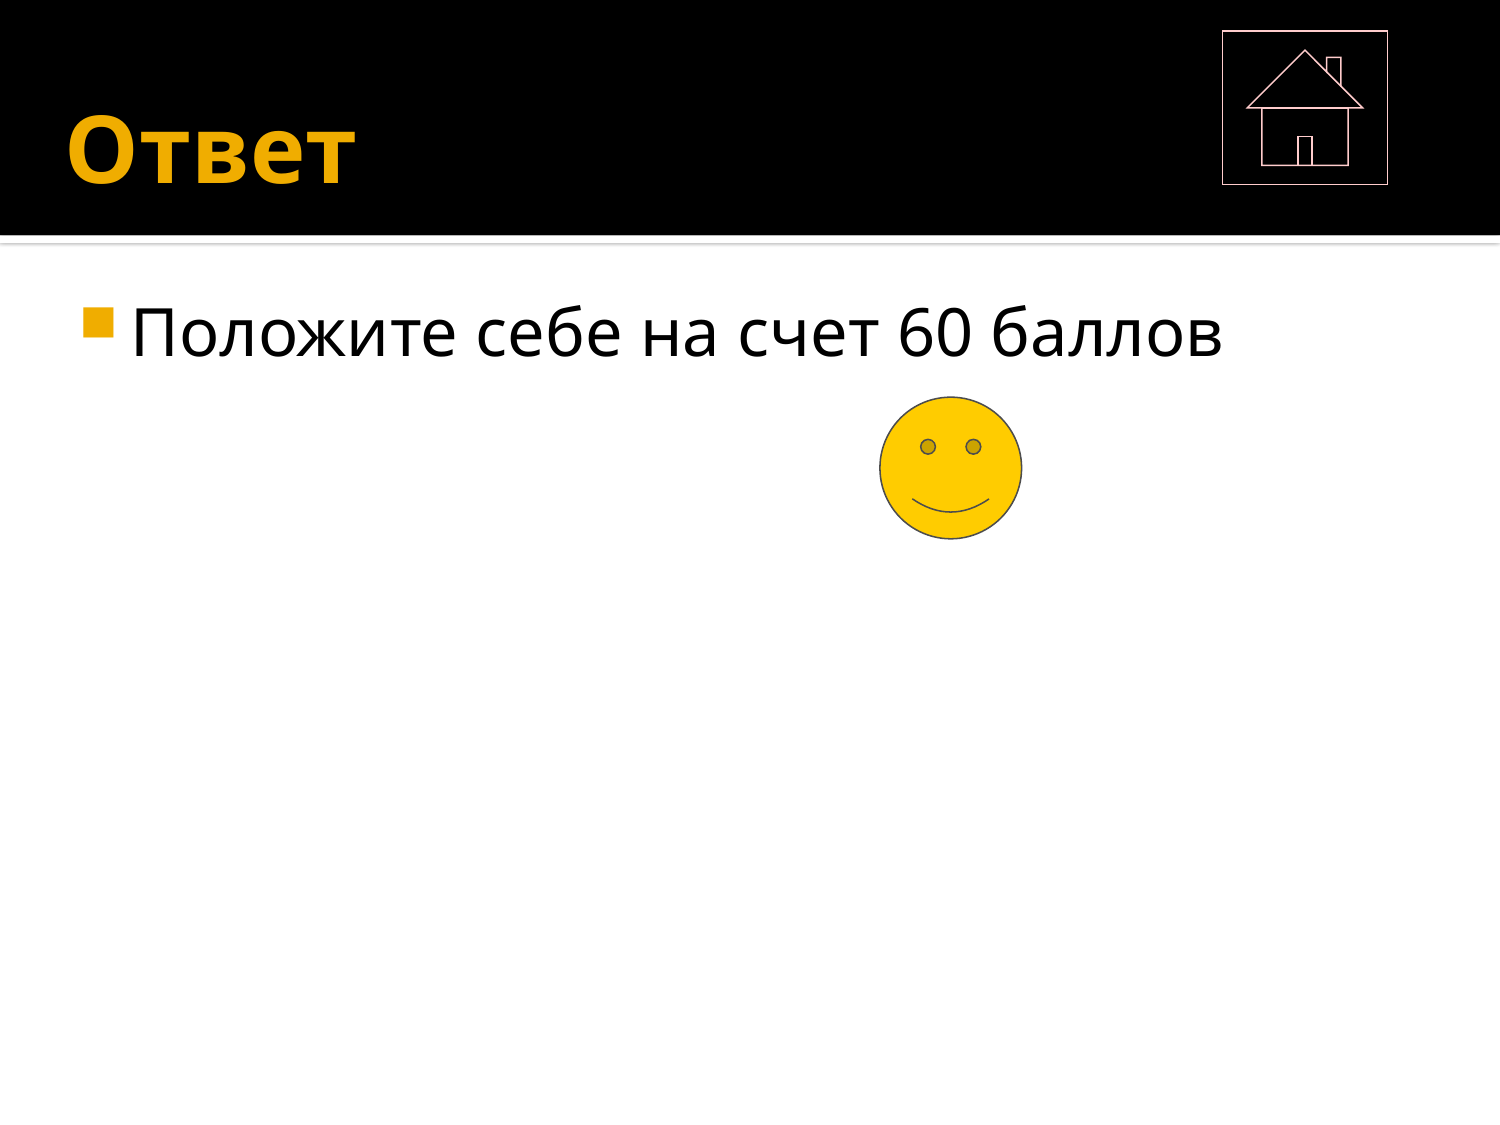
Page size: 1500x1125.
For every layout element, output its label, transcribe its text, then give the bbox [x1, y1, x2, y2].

text_box [1222, 30, 1388, 185]
text_box [879, 397, 1022, 539]
title Ответ [49, 37, 1140, 255]
list Положите себе на счет 60 баллов [49, 275, 1451, 1001]
